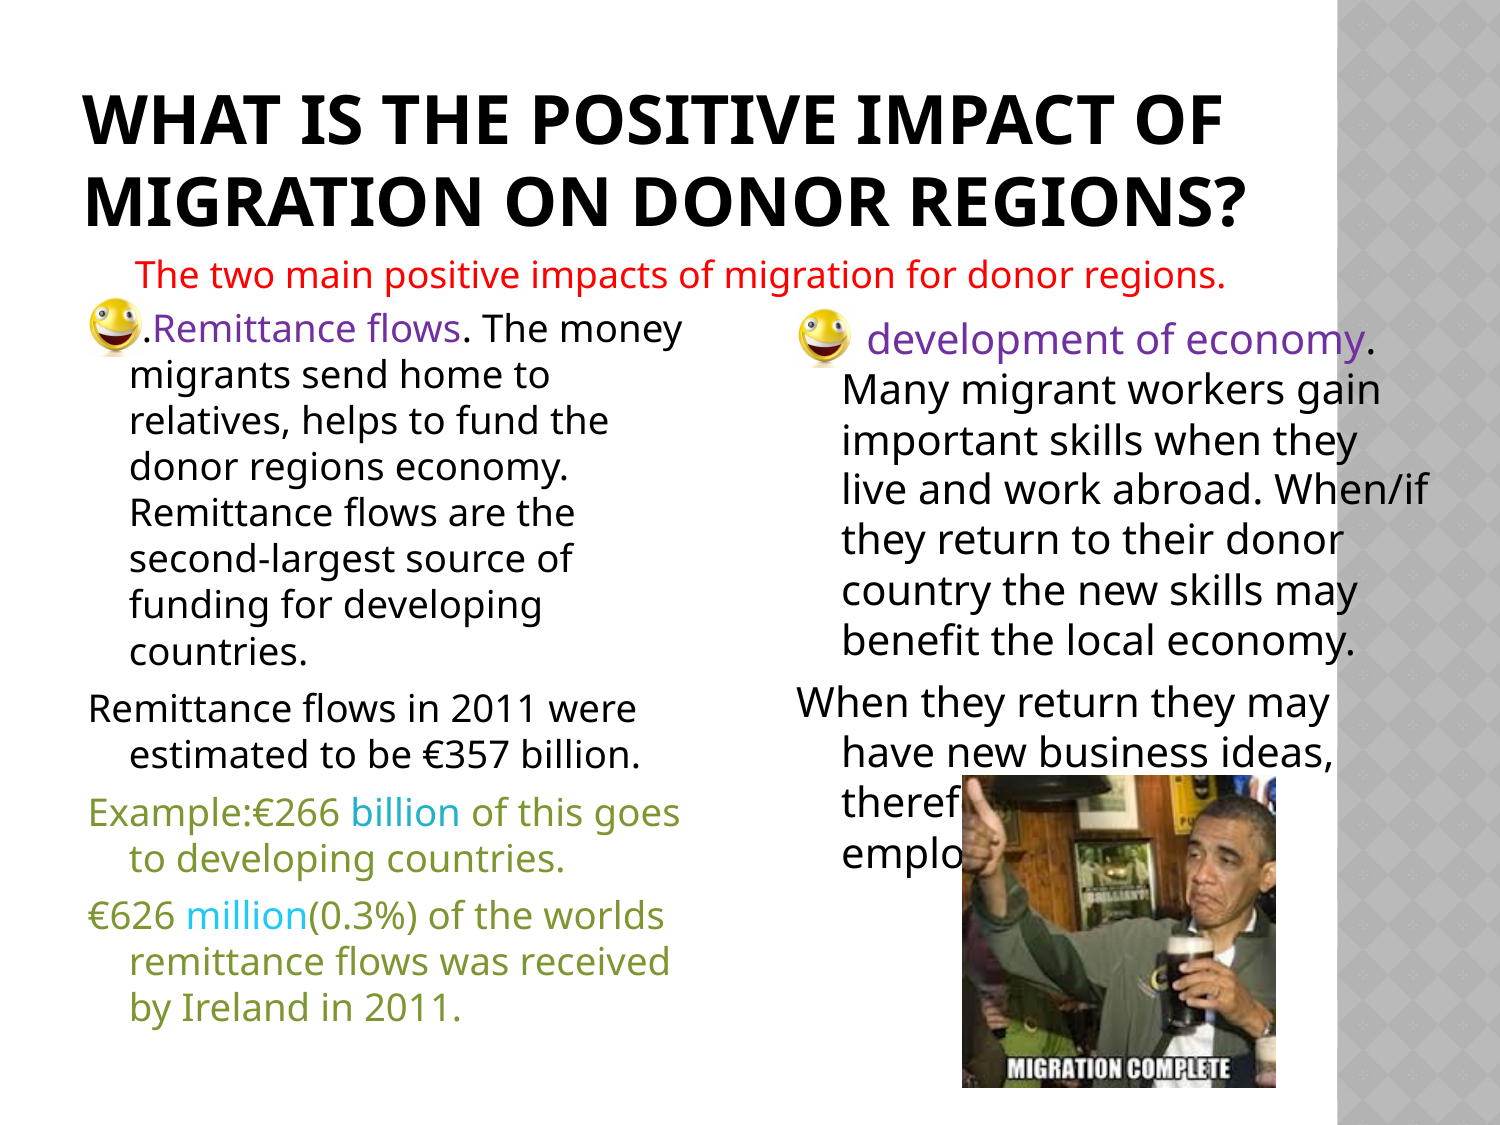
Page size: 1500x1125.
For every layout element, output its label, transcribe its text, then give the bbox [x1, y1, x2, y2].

list .Remittance flows. The money migrants send home to relatives, helps to fund the donor regions economy. Remittance flows are the second-largest source of funding for developing countries. Remittance flows in 2011 were estimated to be €357 billion. Example:€266 billion of this goes to developing countries. €626 million(0.3%) of the worlds remittance flows was received by Ireland in 2011. [72, 296, 736, 1040]
title What is the Positive impact of migration on donor regions? [75, 52, 1263, 240]
list development of economy. Many migrant workers gain important skills when they live and work abroad. When/if they return to their donor country the new skills may benefit the local economy. When they return they may have new business ideas, therefore creating employment. [781, 305, 1444, 1090]
picture [87, 297, 147, 357]
picture [962, 774, 1276, 1088]
picture [796, 308, 856, 368]
text_box The two main positive impacts of migration for donor regions. [119, 243, 1432, 304]
